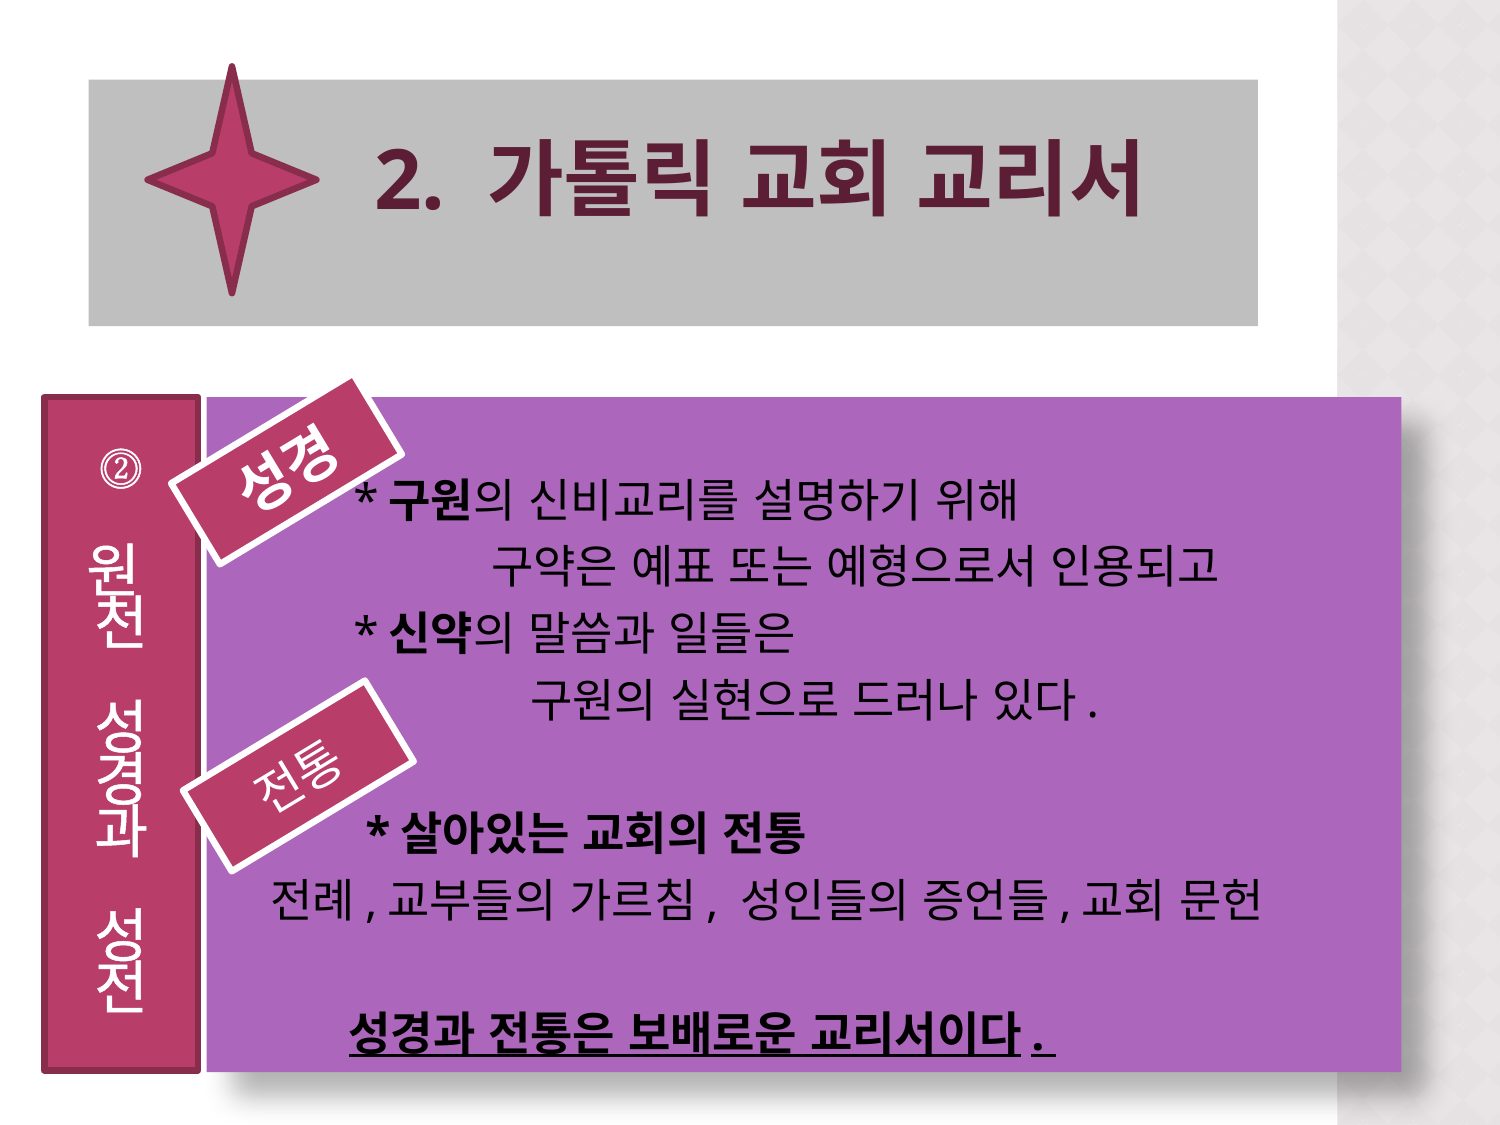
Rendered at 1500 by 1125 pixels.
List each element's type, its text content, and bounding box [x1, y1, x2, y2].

list *구원의 신비교리를 설명하기 위해 구약은 예표 또는 예형으로서 인용되고 *신약의 말씀과 일들은 구원의 실현으로 드러나 있다. *살아있는 교회의 전통 전례,교부들의 가르침, 성인들의 증언들,교회 문헌 성경과 전통은 보배로운 교리서이다. [206, 397, 1402, 1073]
text_box 전통 [179, 677, 417, 875]
text_box 성경 [167, 370, 406, 568]
text_box ⓶ 원 천 성 경 과 성 전 [41, 394, 201, 1074]
text_box [144, 63, 320, 297]
title 2. 가톨릭 교회 교리서 [88, 79, 1258, 327]
